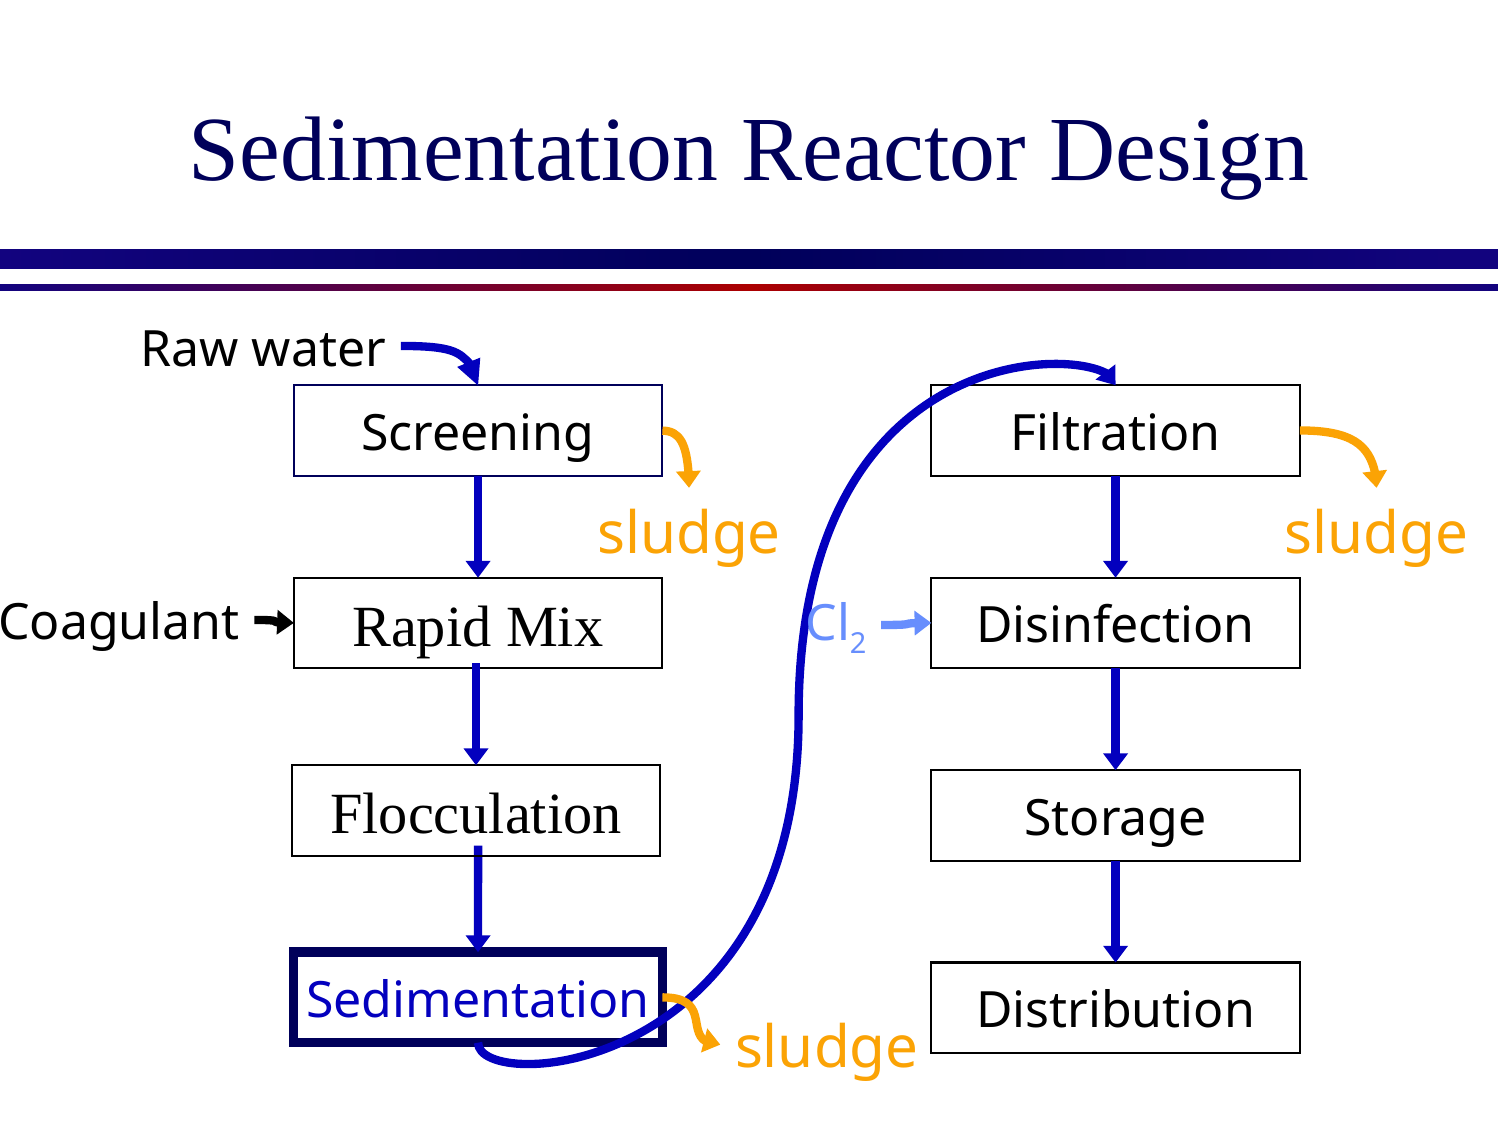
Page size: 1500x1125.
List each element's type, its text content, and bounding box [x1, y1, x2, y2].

text_box Filtration [953, 385, 1300, 476]
text_box Flocculation [291, 765, 460, 856]
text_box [250, 619, 294, 624]
text_box [882, 625, 931, 632]
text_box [397, 345, 479, 386]
text_box sludge [720, 1045, 933, 1087]
text_box Screening [293, 385, 468, 476]
text_box Raw water [125, 308, 401, 384]
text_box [666, 997, 726, 1046]
text_box Distribution [933, 962, 1300, 1054]
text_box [662, 430, 690, 488]
text_box sludge [1270, 487, 1483, 573]
title Sedimentation Reactor Design [112, 49, 1388, 238]
text_box [249, 623, 255, 630]
text_box Disinfection [1132, 577, 1300, 669]
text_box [1299, 430, 1377, 488]
text_box Rapid Mix [293, 577, 460, 669]
text_box Sedimentation [293, 952, 464, 1043]
text_box Coagulant [0, 582, 255, 658]
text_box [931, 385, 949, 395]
text_box Screening [476, 385, 663, 395]
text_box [465, 397, 1129, 1036]
text_box Storage [1132, 770, 1300, 861]
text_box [884, 622, 932, 626]
